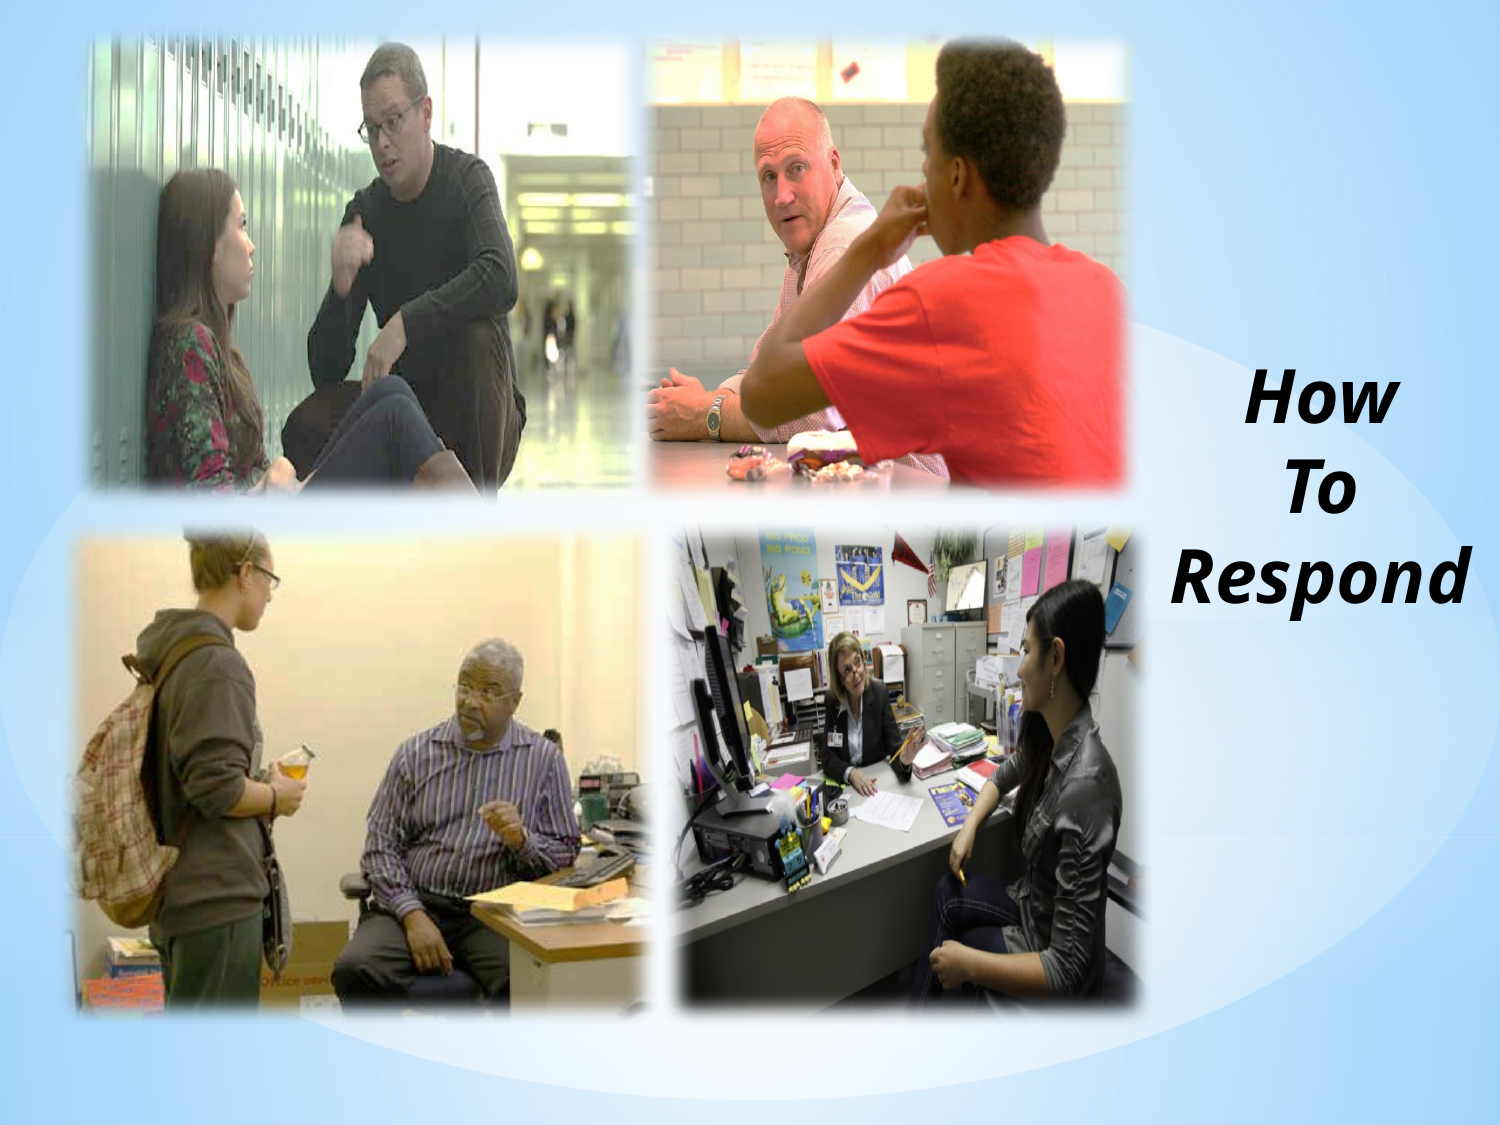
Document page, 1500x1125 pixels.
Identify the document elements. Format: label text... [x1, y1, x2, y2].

picture [71, 25, 1143, 507]
picture [56, 517, 1155, 1027]
text_box How To Respond [1153, 340, 1487, 626]
